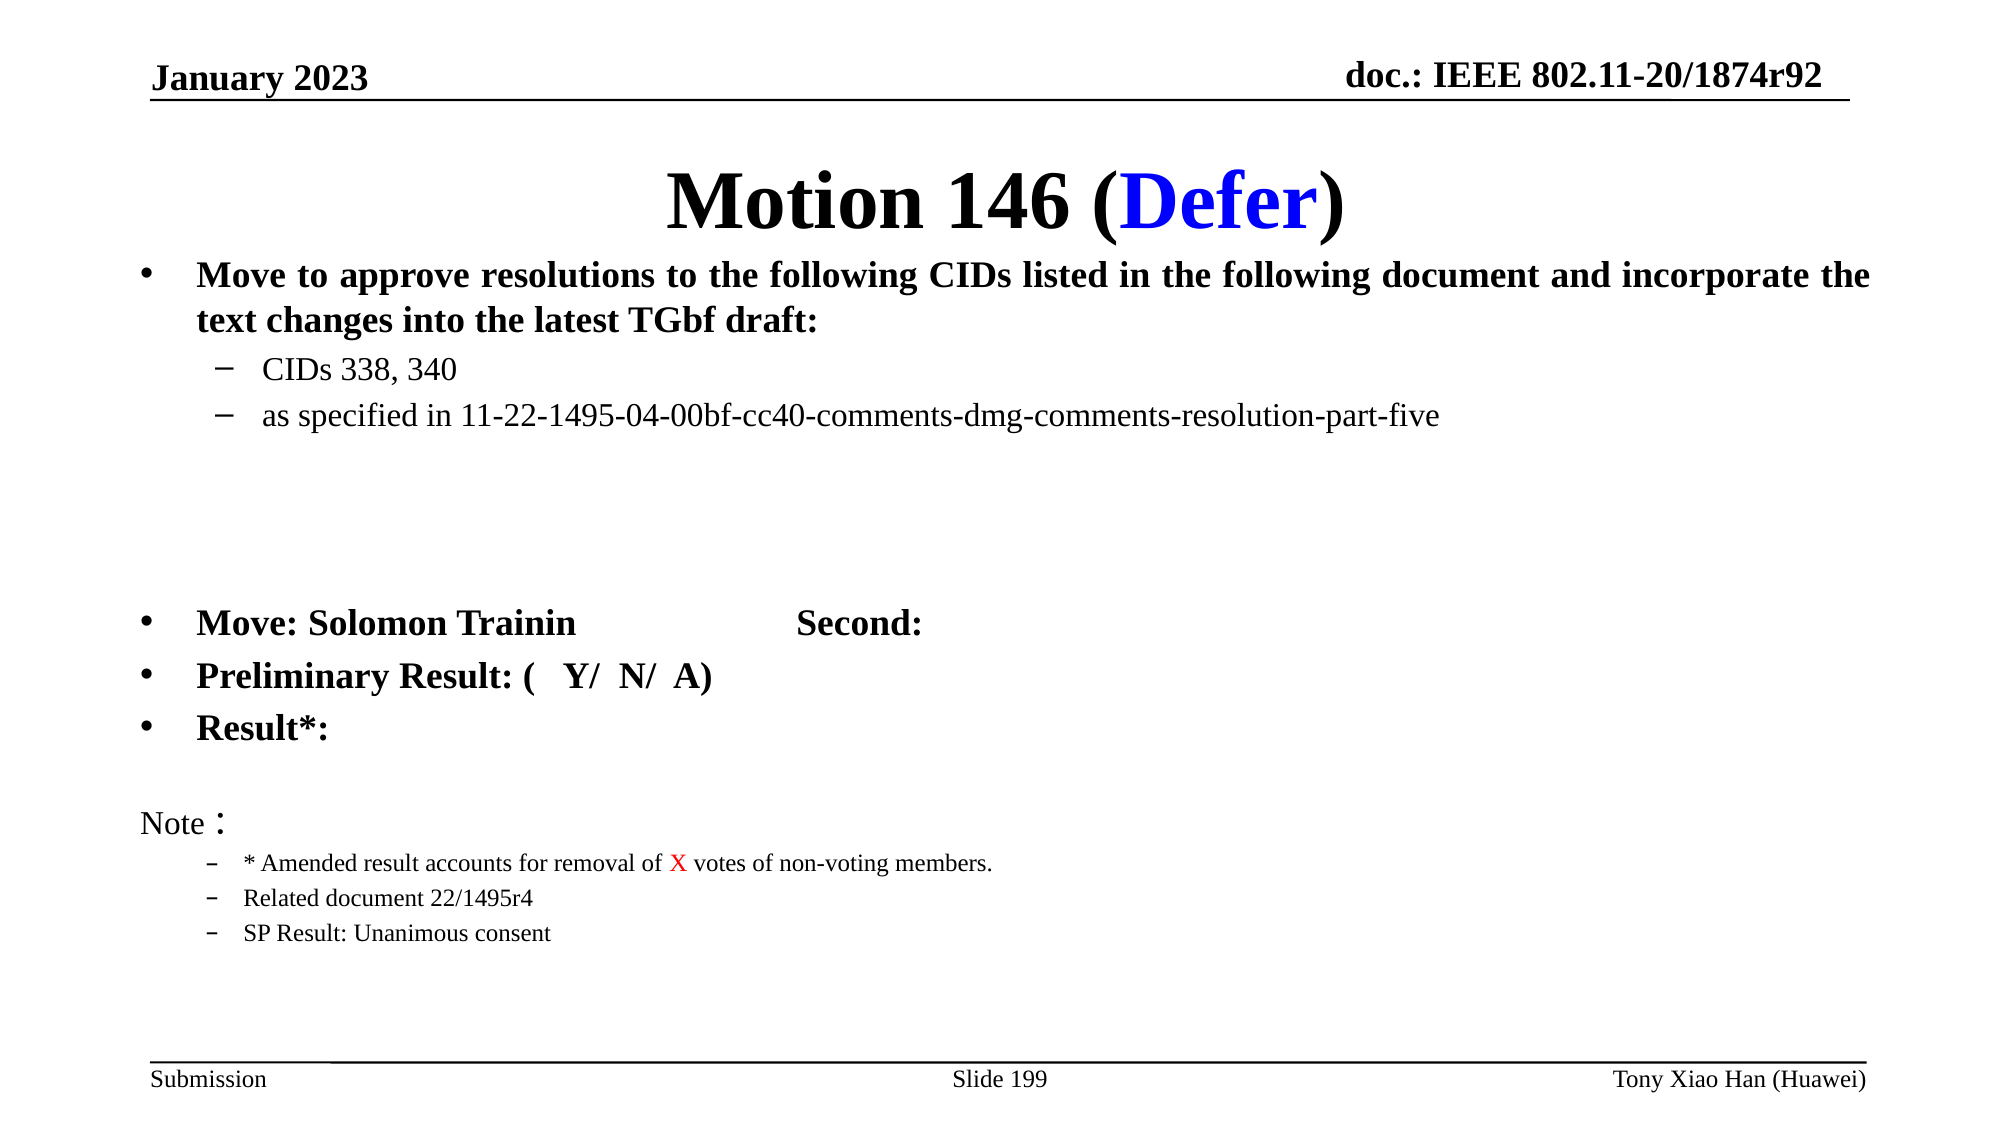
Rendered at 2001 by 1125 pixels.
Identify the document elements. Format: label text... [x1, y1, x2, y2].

text_box Move to approve resolutions to the following CIDs listed in the following document and incorporate the text changes into the latest TGbf draft: CIDs 338, 340 as specified in 11-22-1495-04-00bf-cc40-comments-dmg-comments-resolution-part-five Move: Solomon Trainin Second: Preliminary Result: ( Y/ N/ A) Result*: Note： * Amended result accounts for removal of X votes of non-voting members. Related document 22/1495r4 SP Result: Unanimous consent [125, 212, 1888, 900]
text_box Motion 146 (Defer) [368, 137, 1644, 212]
